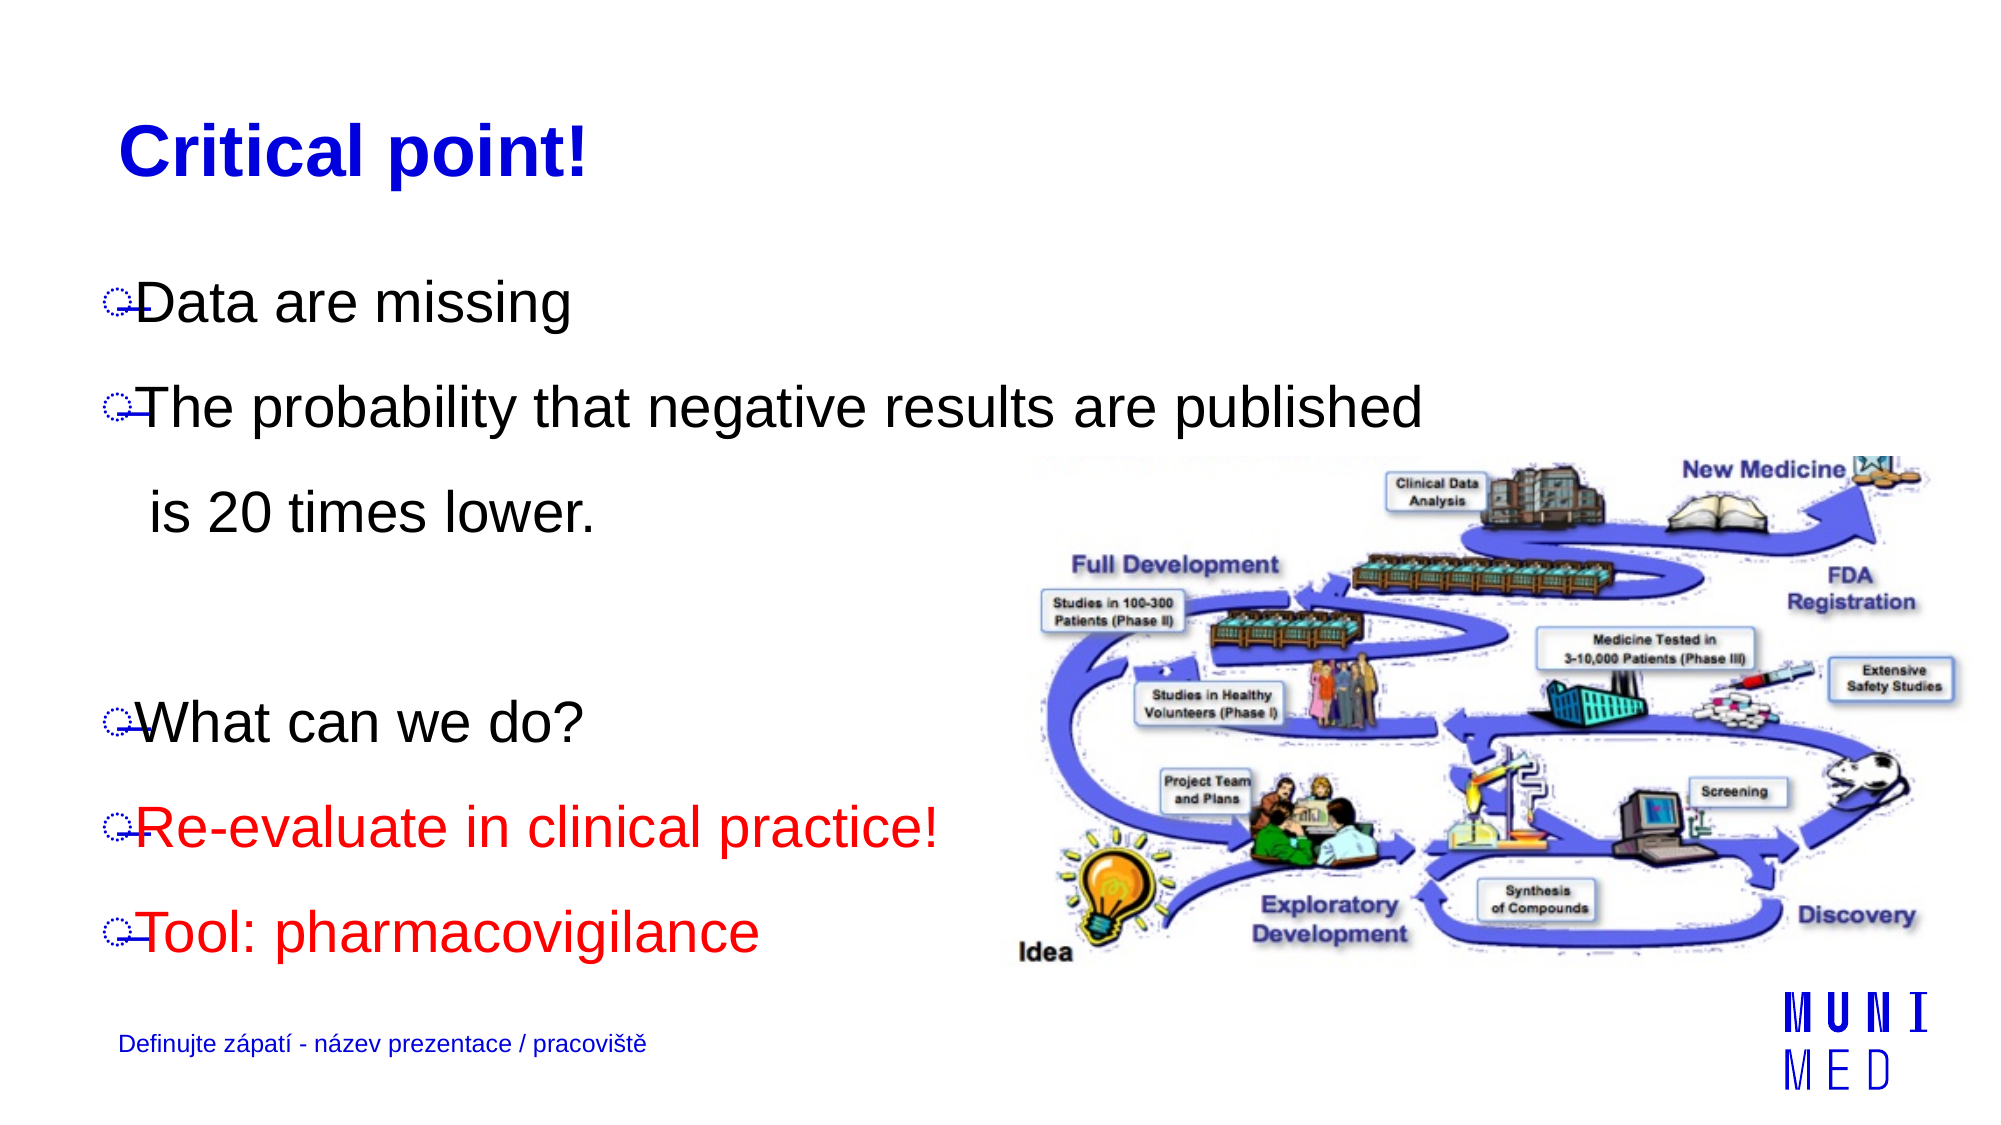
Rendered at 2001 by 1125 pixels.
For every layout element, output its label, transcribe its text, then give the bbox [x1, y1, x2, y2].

footer Definujte zápatí - název prezentace / pracoviště [118, 1021, 1418, 1063]
picture [999, 455, 1972, 979]
list Data are missing The probability that negative results are published is 20 times lower. What can we do? Re-evaluate in clinical practice! Tool: pharmacovigilance [88, 229, 1853, 909]
title Critical point! [118, 118, 1883, 193]
